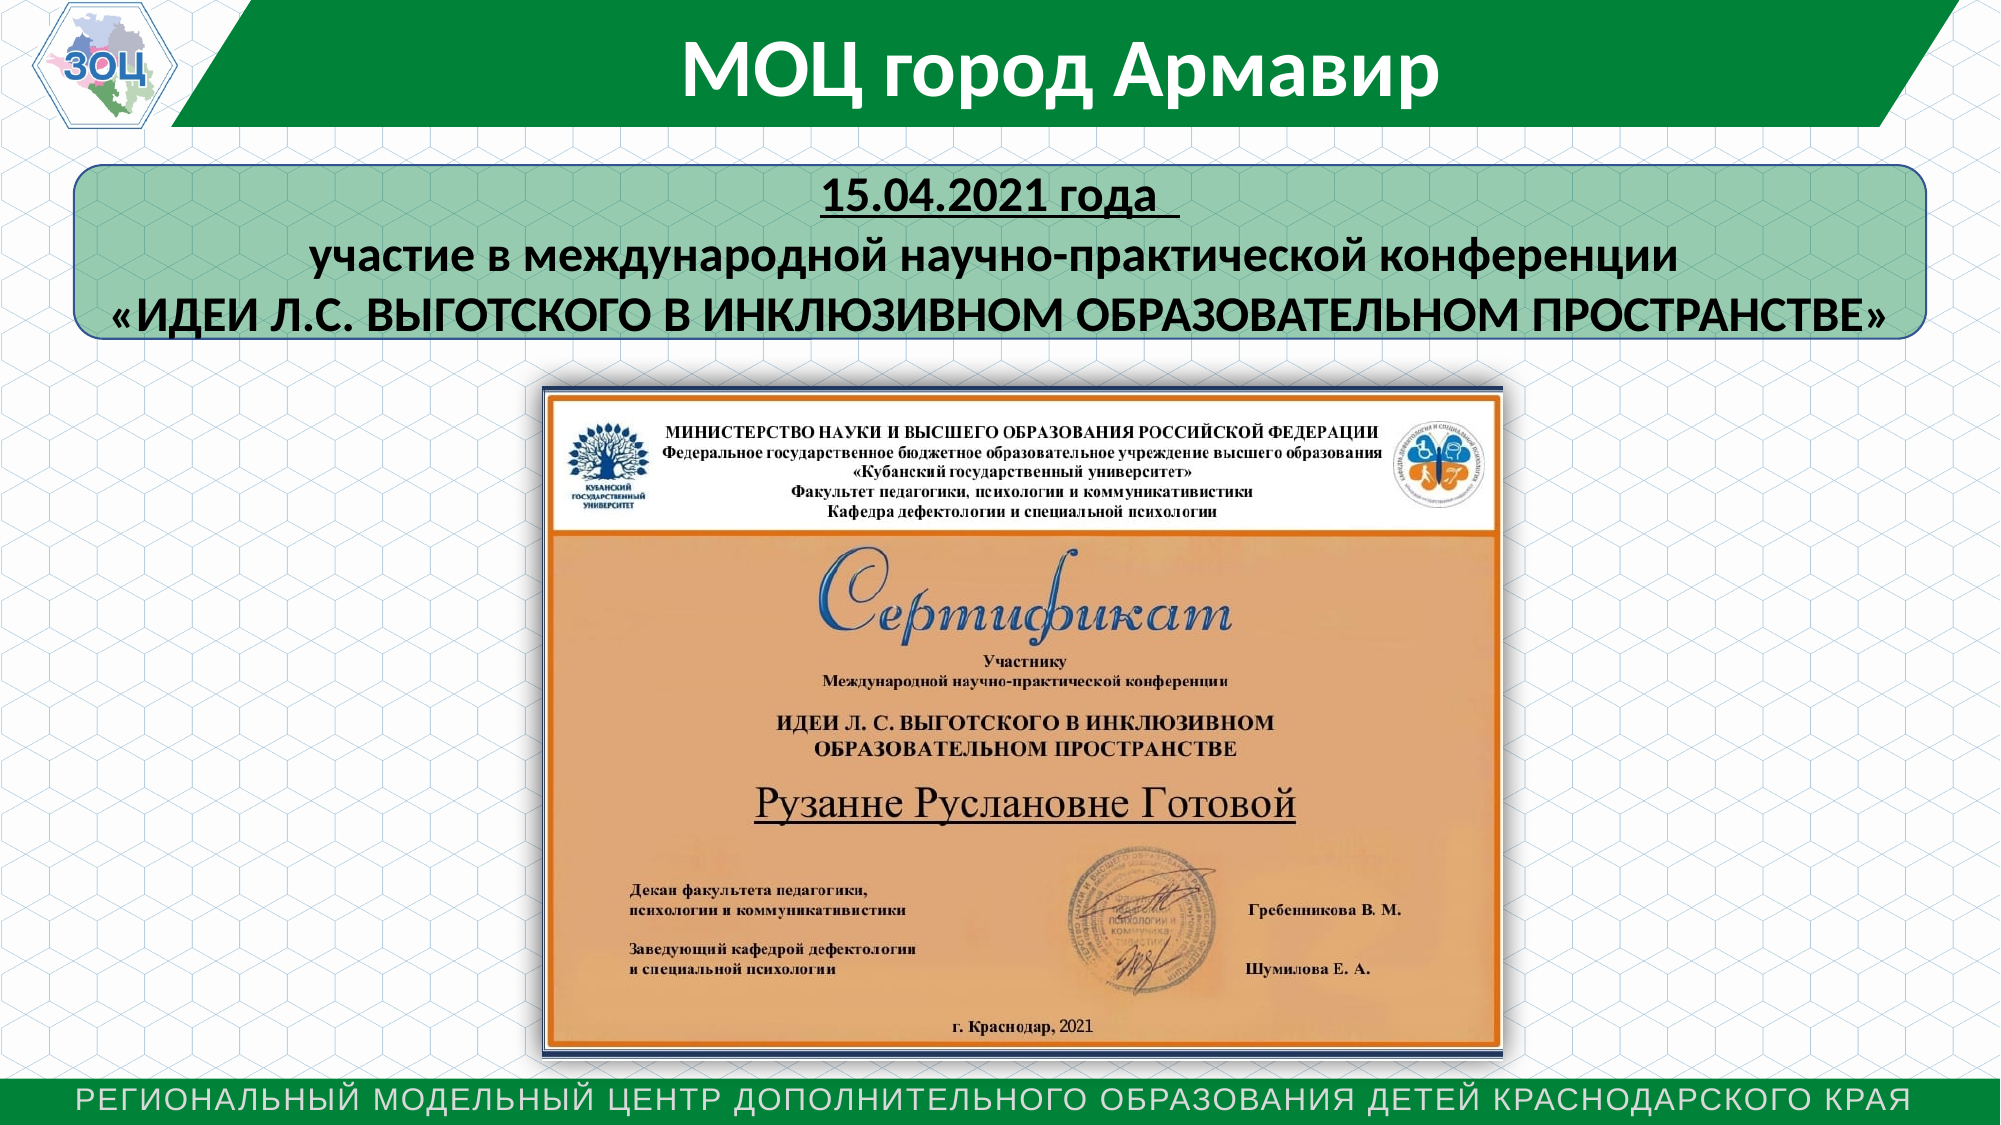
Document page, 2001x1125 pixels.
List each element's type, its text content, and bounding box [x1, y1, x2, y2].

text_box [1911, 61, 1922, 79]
text_box [68, 12, 1897, 138]
text_box 15.04.2021 года участие в международной научно-практической конференции «ИДЕИ Л.С. ВЫГОТСКОГО В ИНКЛЮЗИВНОМ ОБРАЗОВАТЕЛЬНОМ ПРОСТРАНСТВЕ» [72, 164, 1928, 340]
text_box МОЦ город Армавир [231, 6, 1891, 121]
picture [0, 0, 2001, 1125]
text_box [247, 0, 1960, 99]
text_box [0, 1071, 2000, 1125]
